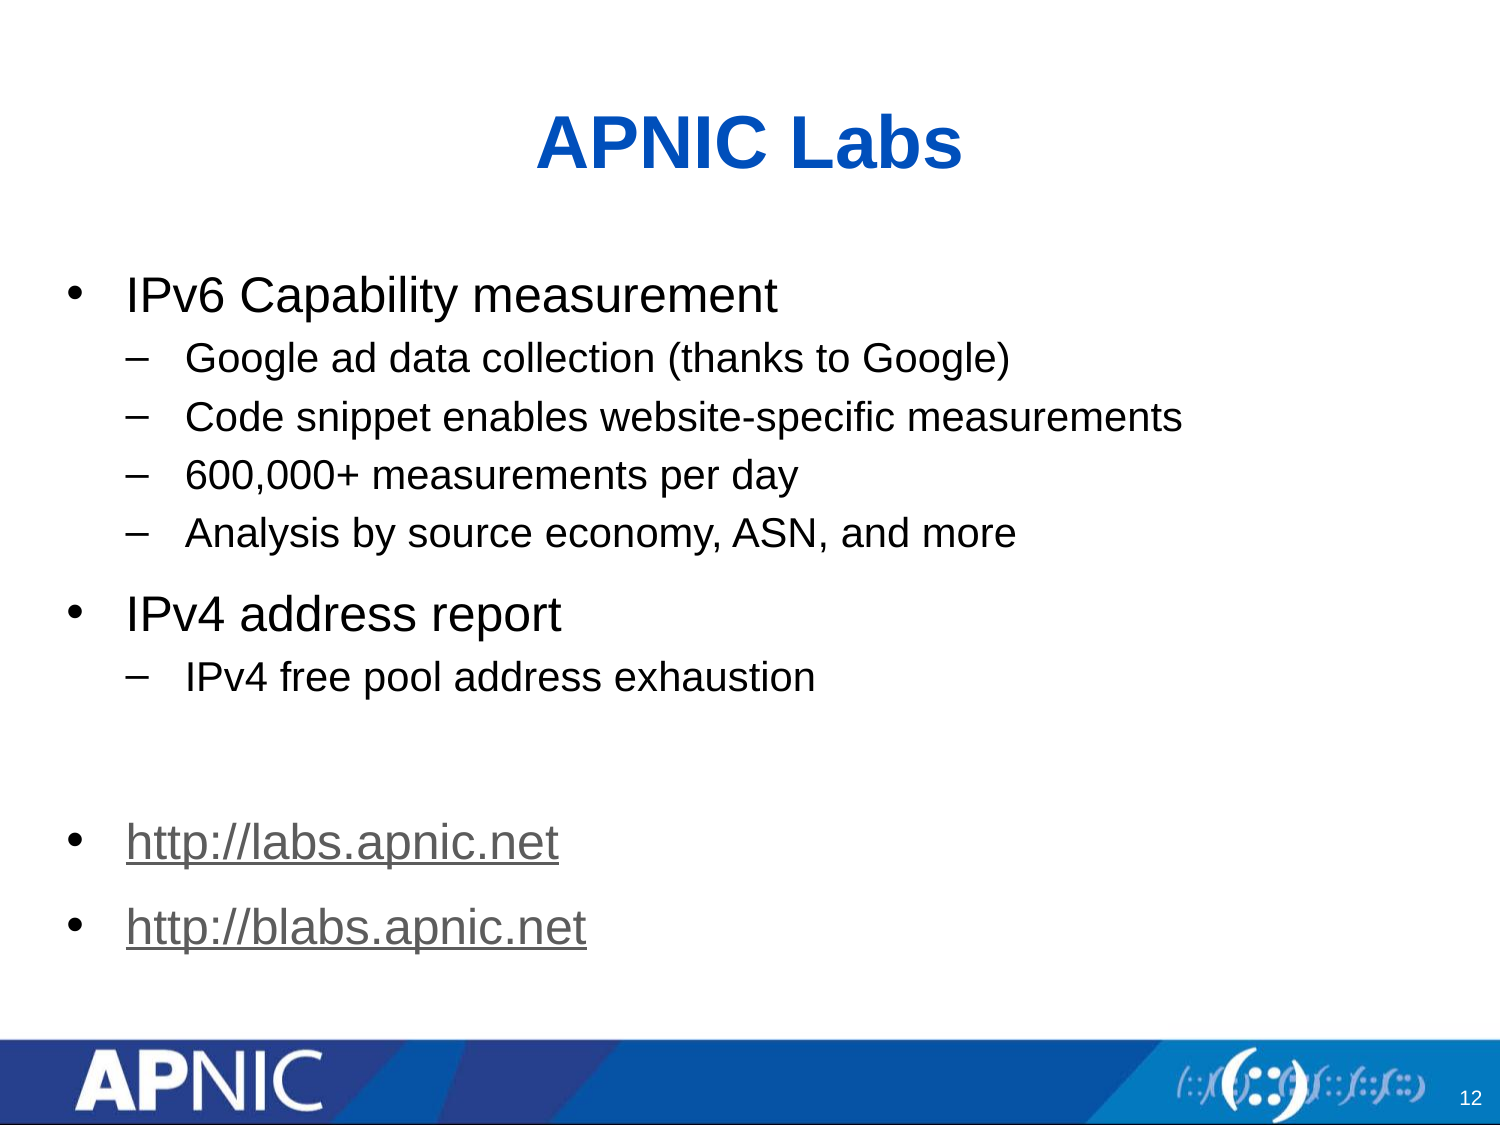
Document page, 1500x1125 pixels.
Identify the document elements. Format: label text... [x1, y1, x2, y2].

title APNIC Labs [64, 45, 1436, 233]
picture [0, 1023, 1500, 1125]
slide_number 12 [1435, 1074, 1483, 1110]
list IPv6 Capability measurement Google ad data collection (thanks to Google) Code snippet enables website-specific measurements 600,000+ measurements per day Analysis by source economy, ASN, and more IPv4 address report IPv4 free pool address exhaustion http://labs.apnic.net http://blabs.apnic.net [66, 262, 1437, 1012]
